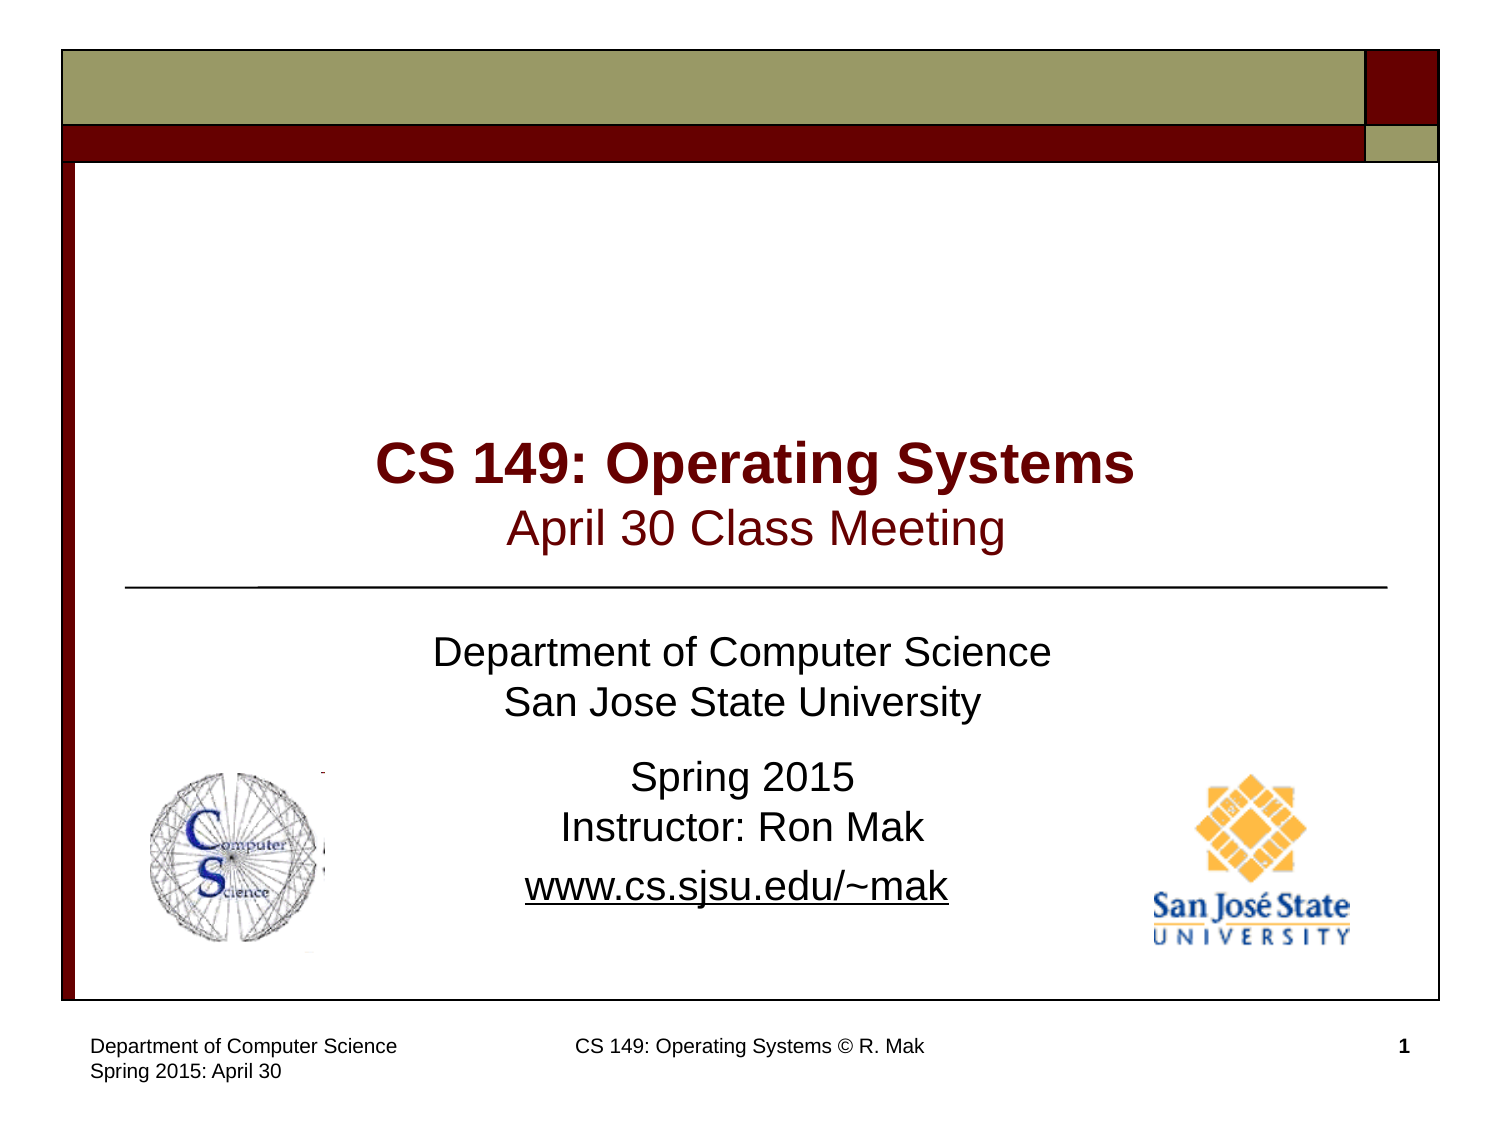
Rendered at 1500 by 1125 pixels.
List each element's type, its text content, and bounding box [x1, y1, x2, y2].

subtitle Department of Computer Science San Jose State University Spring 2015 Instructor: Ron Mak www.cs.sjsu.edu/~mak [345, 617, 1141, 983]
slide_number 1 [1074, 1025, 1425, 1100]
picture [1154, 768, 1351, 953]
title CS 149: Operating Systems April 30 Class Meeting [125, 224, 1388, 563]
picture [149, 772, 326, 953]
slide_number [75, 1025, 425, 1100]
footer CS 149: Operating Systems © R. Mak [512, 1025, 988, 1100]
